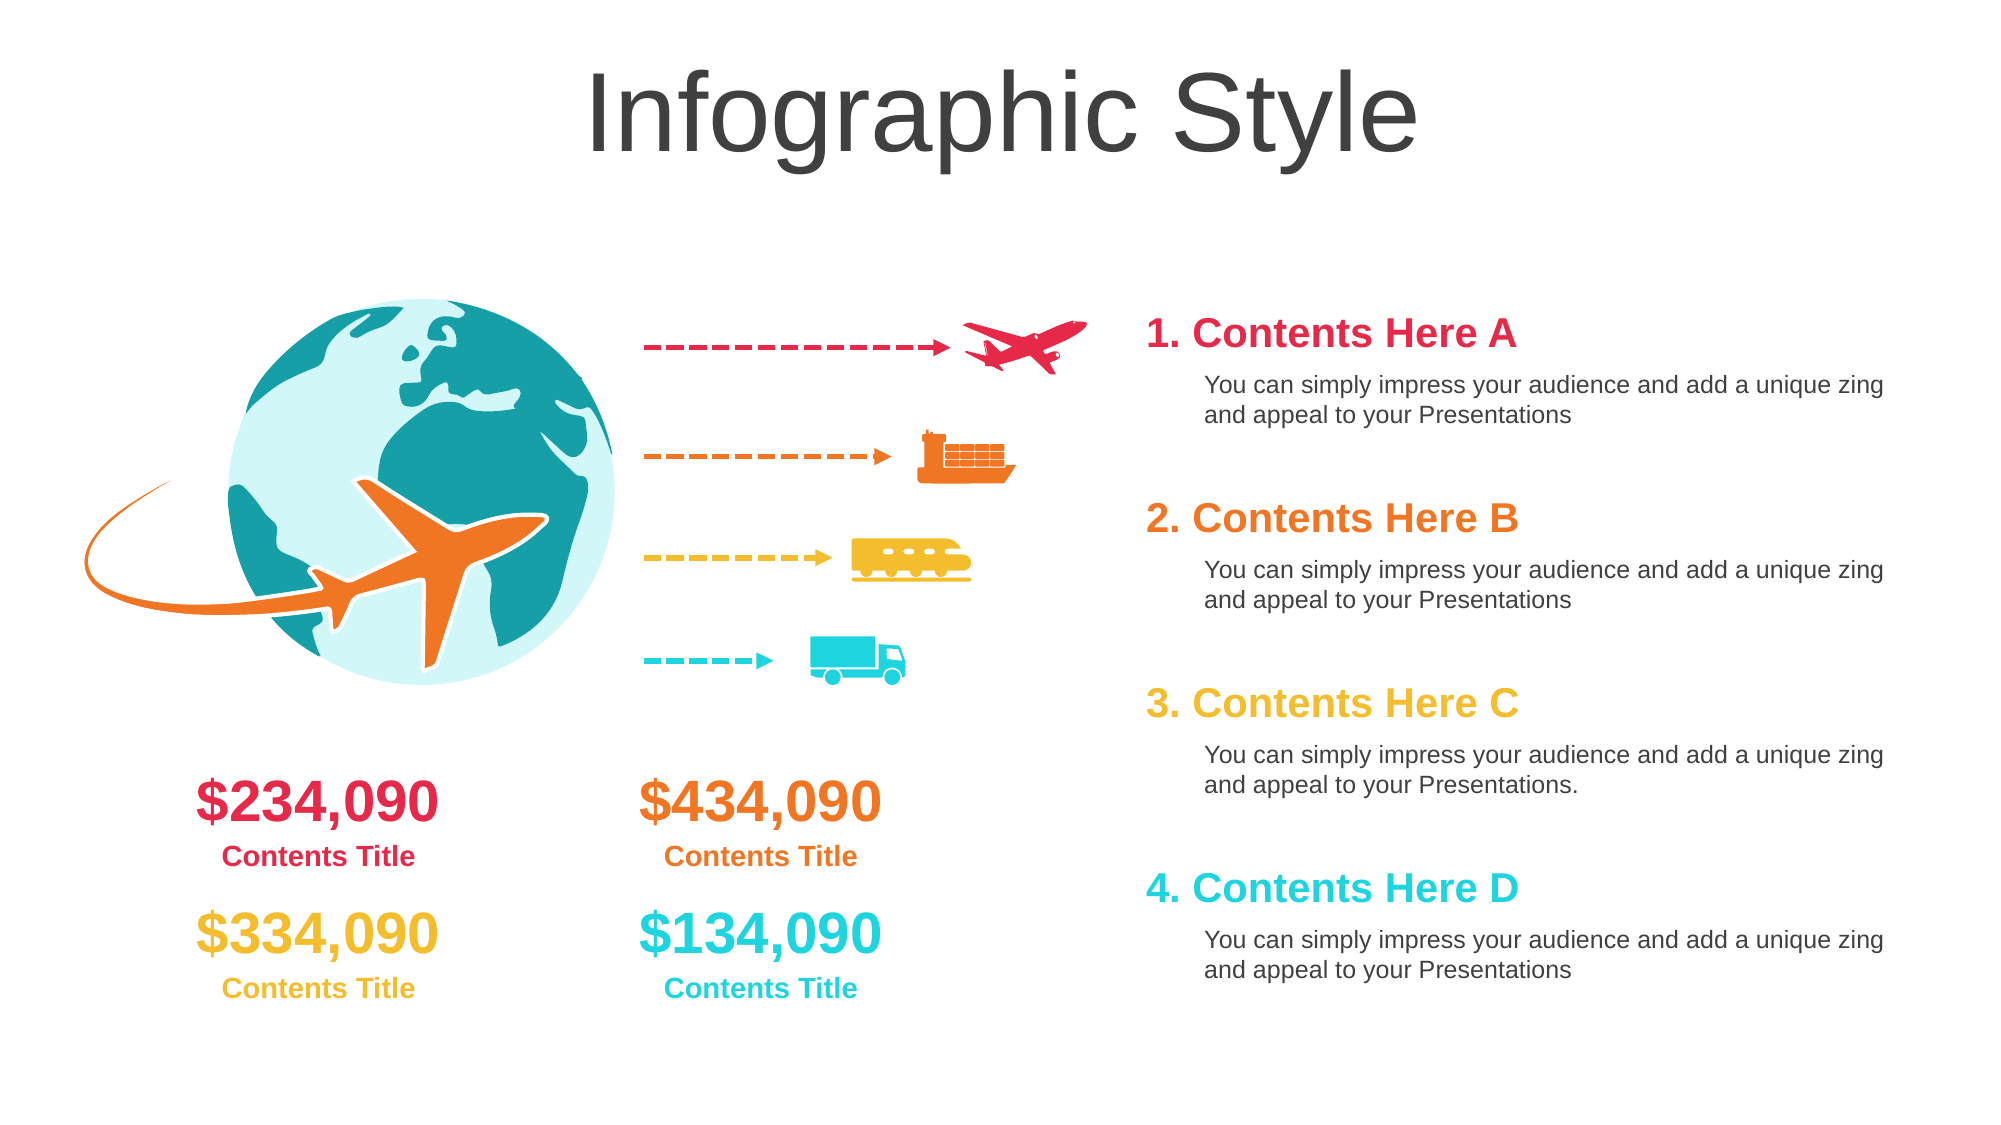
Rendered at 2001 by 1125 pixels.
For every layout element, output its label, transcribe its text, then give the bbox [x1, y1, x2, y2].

list Infographic Style [53, 55, 1952, 175]
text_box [1131, 853, 1918, 992]
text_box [1131, 668, 1918, 807]
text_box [1131, 483, 1918, 622]
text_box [616, 887, 906, 1013]
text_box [82, 298, 615, 685]
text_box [810, 636, 906, 686]
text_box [917, 429, 1017, 484]
text_box [962, 320, 1088, 375]
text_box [174, 755, 464, 881]
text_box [616, 755, 906, 881]
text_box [851, 538, 972, 582]
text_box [174, 887, 464, 1013]
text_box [1131, 298, 1918, 437]
